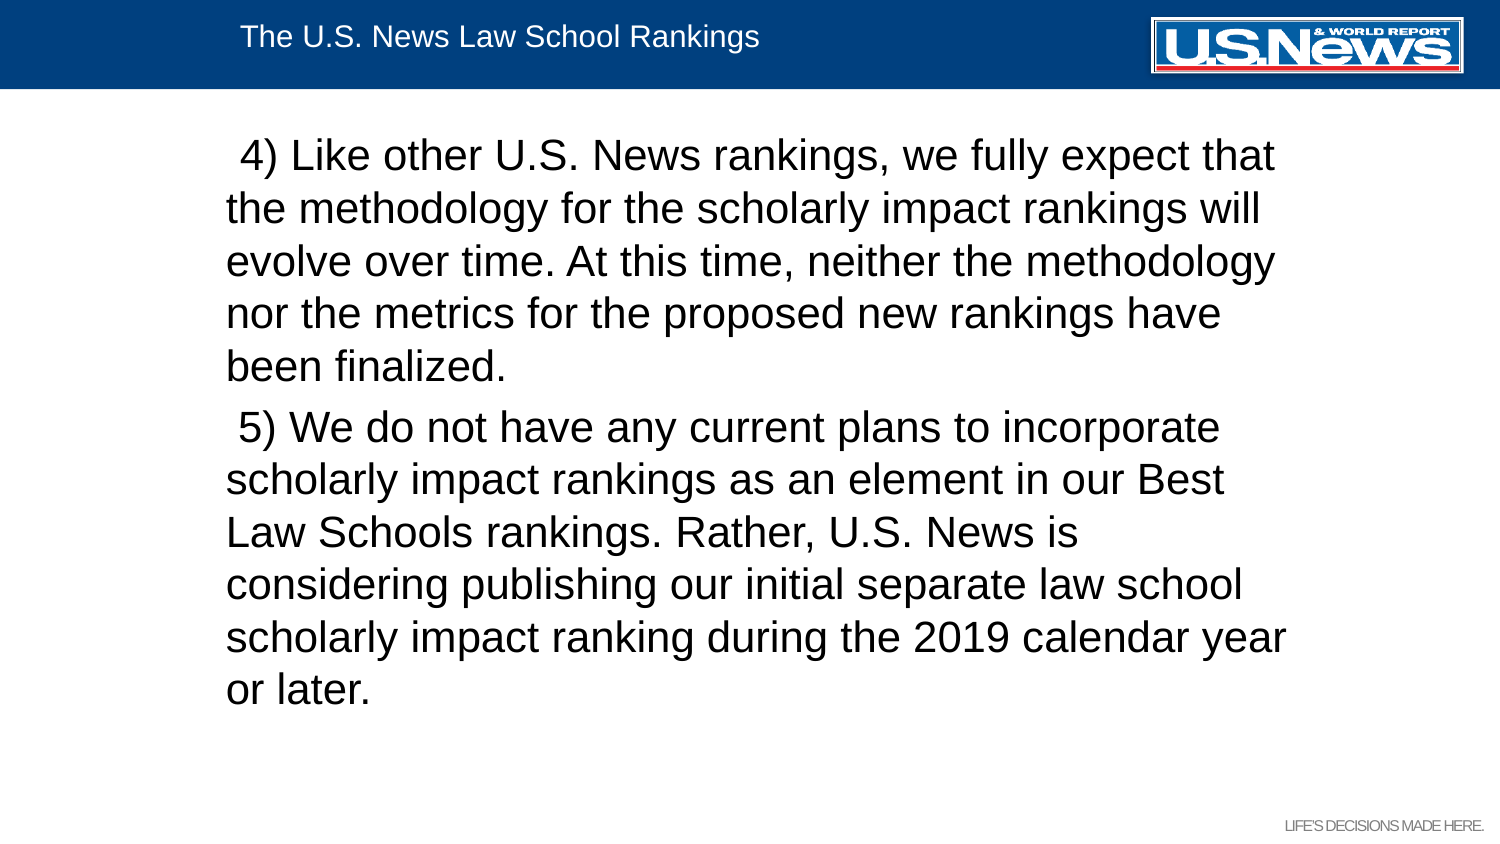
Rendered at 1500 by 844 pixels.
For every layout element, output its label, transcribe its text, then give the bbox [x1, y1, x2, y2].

list The U.S. News Law School Rankings [225, 9, 1011, 81]
list 4) Like other U.S. News rankings, we fully expect that the methodology for the scholarly impact rankings will evolve over time. At this time, neither the methodology nor the metrics for the proposed new rankings have been finalized. 5) We do not have any current plans to incorporate scholarly impact rankings as an element in our Best Law Schools rankings. Rather, U.S. News is considering publishing our initial separate law school scholarly impact ranking during the 2019 calendar year or later. [211, 112, 1317, 800]
picture [1154, 20, 1461, 72]
